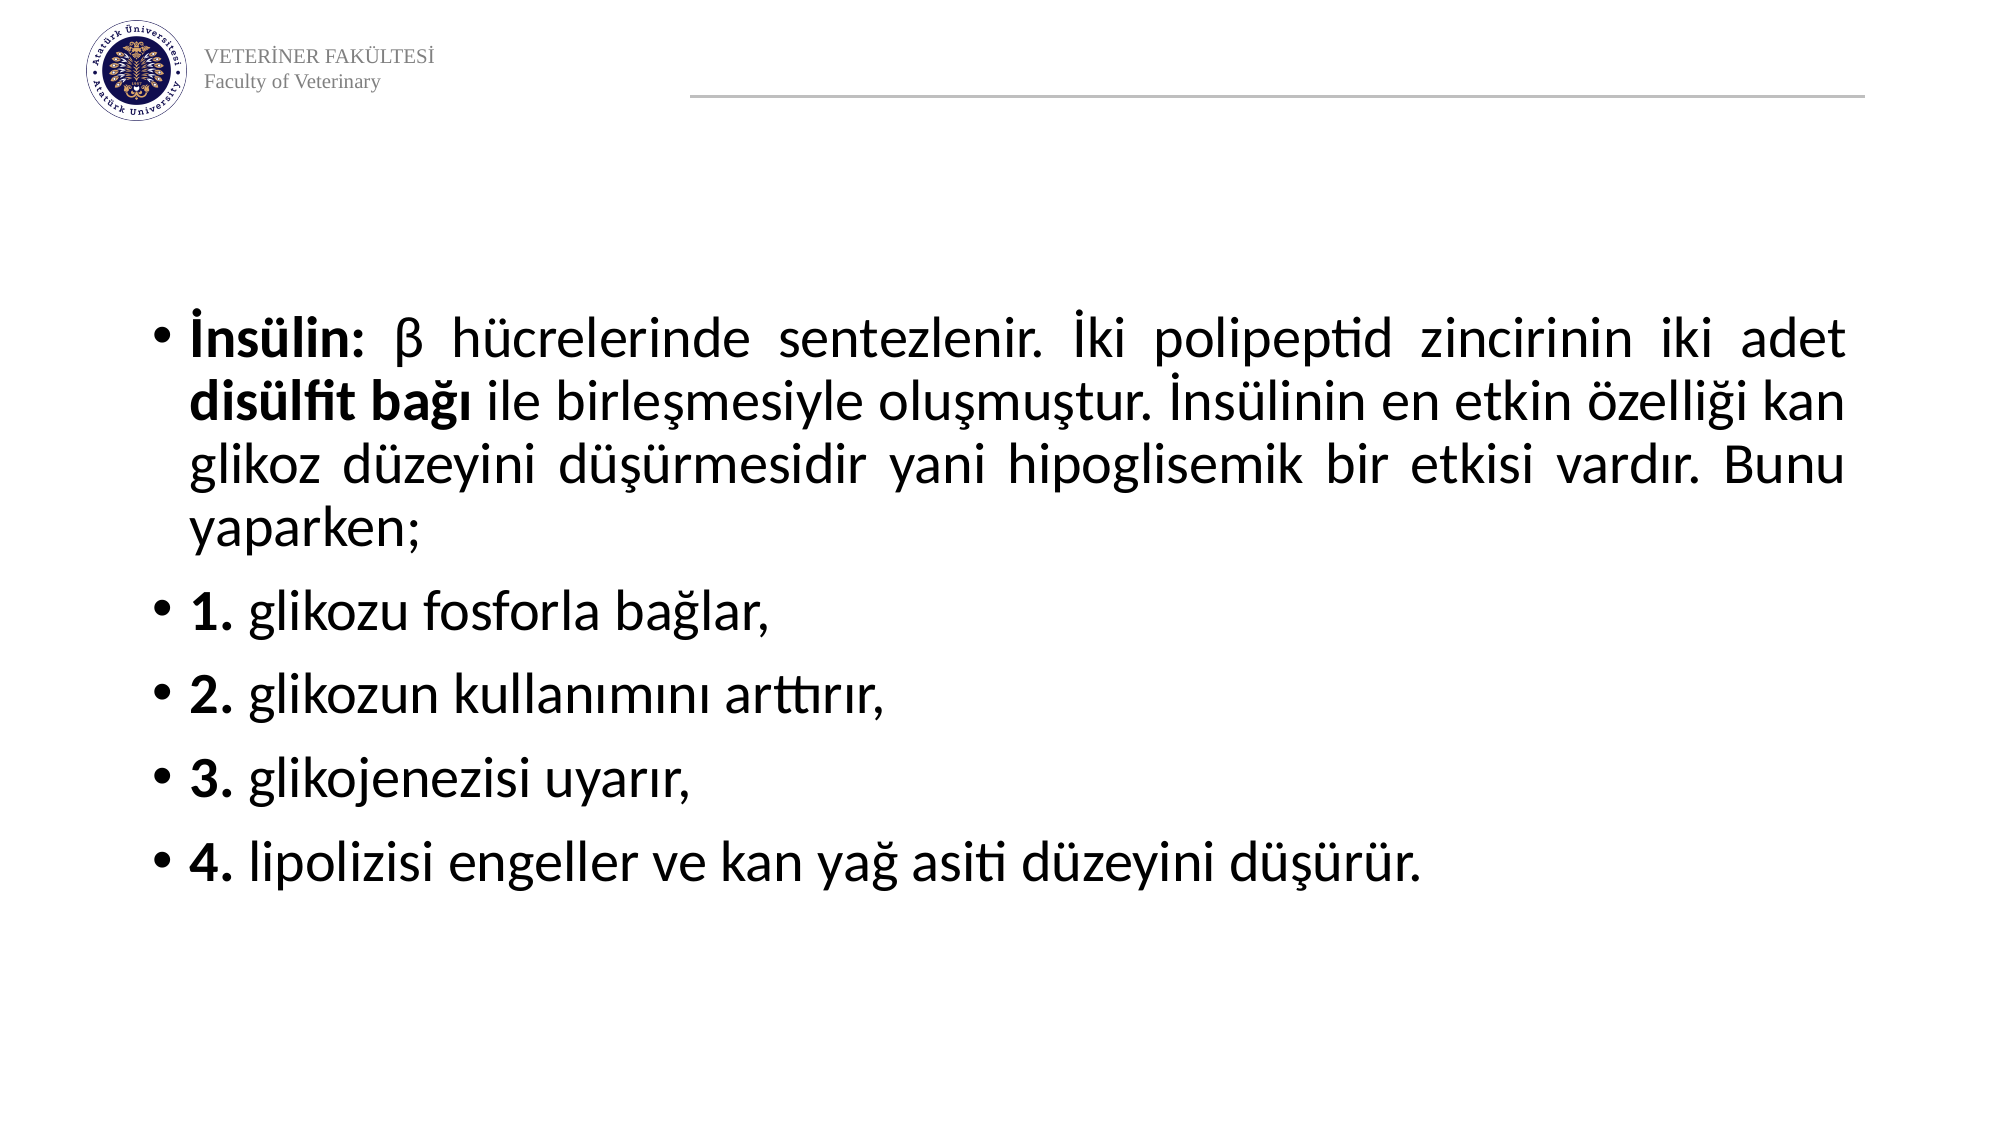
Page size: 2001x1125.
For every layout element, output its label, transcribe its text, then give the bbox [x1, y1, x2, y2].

list İnsülin: β hücrelerinde sentezlenir. İki polipeptid zincirinin iki adet disülfit bağı ile birleşmesiyle oluşmuştur. İnsülinin en etkin özelliği kan glikoz düzeyini düşürmesidir yani hipoglisemik bir etkisi vardır. Bunu yaparken; 1. glikozu fosforla bağlar, 2. glikozun kullanımını arttırır, 3. glikojenezisi uyarır, 4. lipolizisi engeller ve kan yağ asiti düzeyini düşürür. [137, 299, 1863, 1014]
picture [86, 20, 187, 121]
